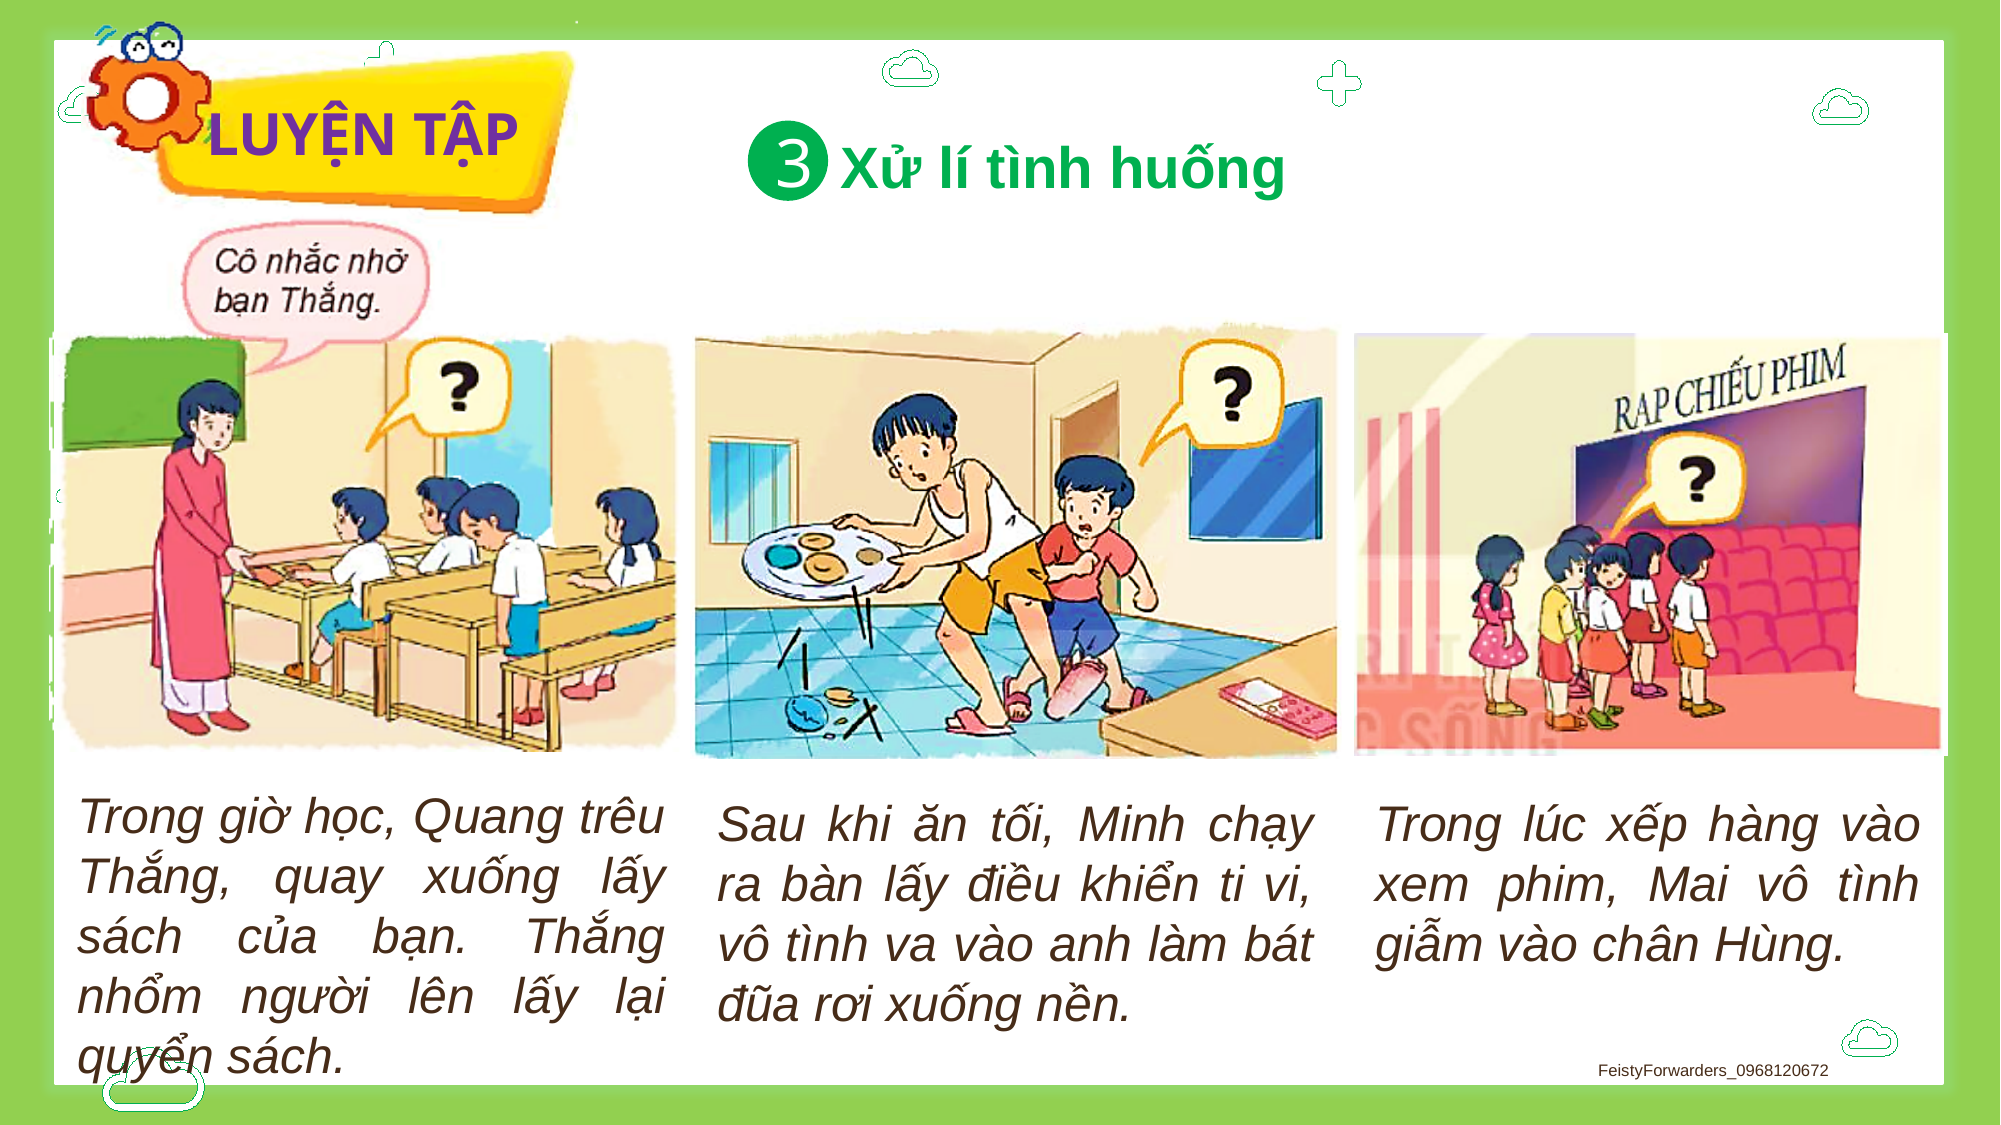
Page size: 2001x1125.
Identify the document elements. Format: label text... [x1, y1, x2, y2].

text_box 3 [747, 120, 826, 201]
picture [48, 208, 1342, 760]
text_box Sau khi ăn tối, Minh chạy ra bàn lấy điều khiển ti vi, vô tình va vào anh làm bát đũa rơi xuống nền. [702, 784, 1329, 1039]
text_box Xử lí tình huống [826, 122, 2000, 208]
text_box Trong giờ học, Quang trêu Thắng, quay xuống lấy sách của bạn. Thắng nhổm người lên lấy lại quyển sách. [63, 776, 681, 1092]
text_box Trong lúc xếp hàng vào xem phim, Mai vô tình giẫm vào chân Hùng. [1360, 784, 1936, 979]
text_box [80, 16, 578, 206]
picture [1353, 333, 1949, 756]
